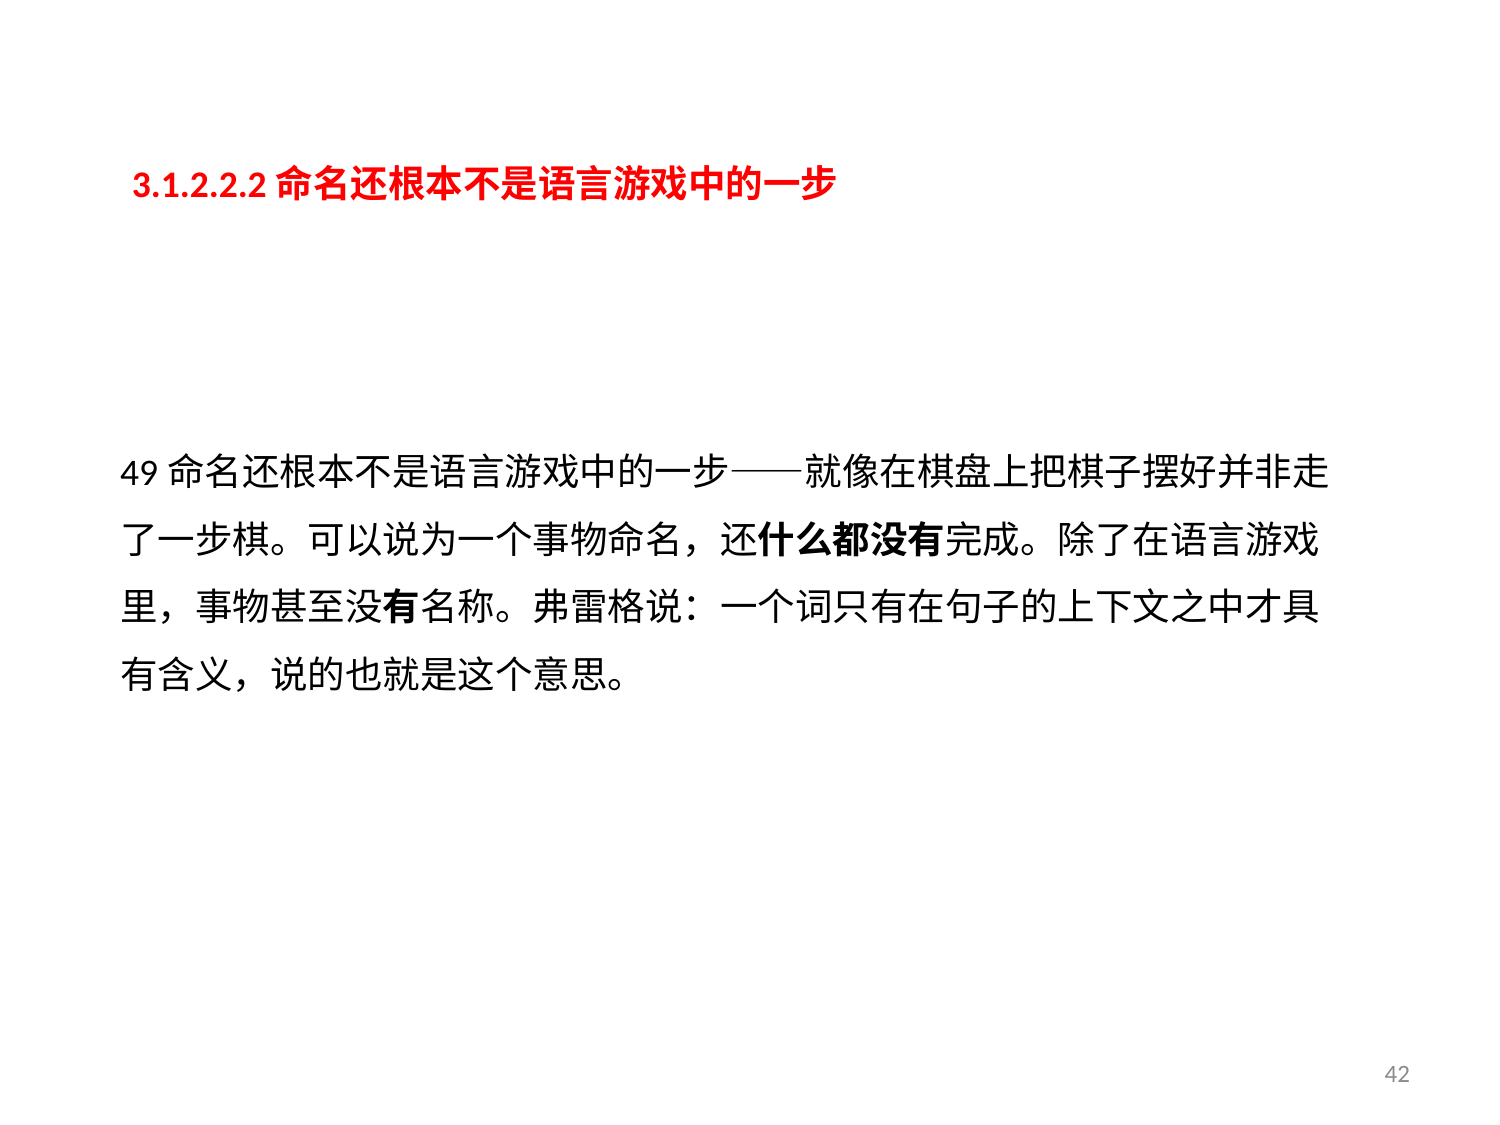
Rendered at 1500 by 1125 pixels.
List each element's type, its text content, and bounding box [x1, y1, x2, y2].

text_box 49命名还根本不是语言游戏中的一步——就像在棋盘上把棋子摆好并非走了一步棋。可以说为一个事物命名，还什么都没有完成。除了在语言游戏里，事物甚至没有名称。弗雷格说：一个词只有在句子的上下文之中才具有含义，说的也就是这个意思。 [105, 418, 1348, 704]
text_box 3.1.2.2.2命名还根本不是语言游戏中的一步 [117, 152, 1090, 213]
slide_number 42 [1074, 1042, 1425, 1103]
